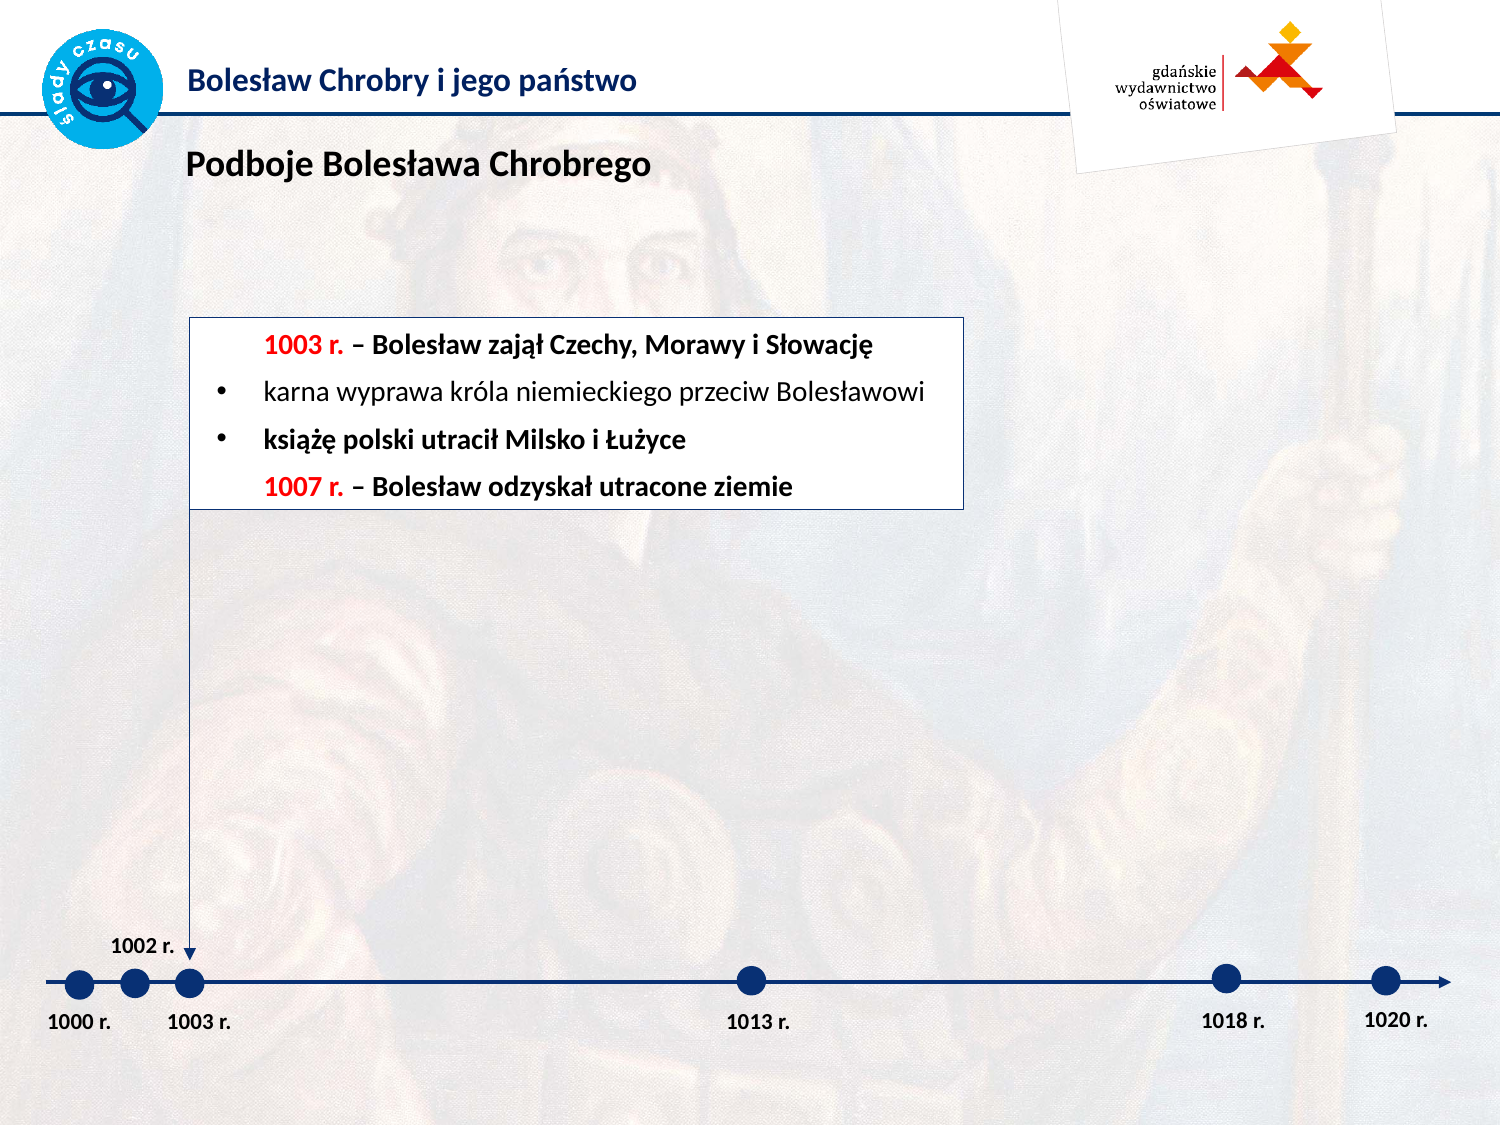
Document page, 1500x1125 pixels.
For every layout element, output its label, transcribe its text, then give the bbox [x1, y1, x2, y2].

text_box Podboje Bolesława Chrobrego [171, 131, 912, 192]
text_box 1002 r. [95, 923, 196, 965]
picture [0, 58, 1500, 1125]
picture [101, 40, 110, 48]
picture [115, 29, 163, 74]
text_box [189, 316, 964, 961]
picture [51, 77, 63, 85]
picture [42, 29, 91, 78]
picture [54, 93, 62, 100]
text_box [30, 965, 1452, 1043]
picture [1115, 21, 1323, 111]
